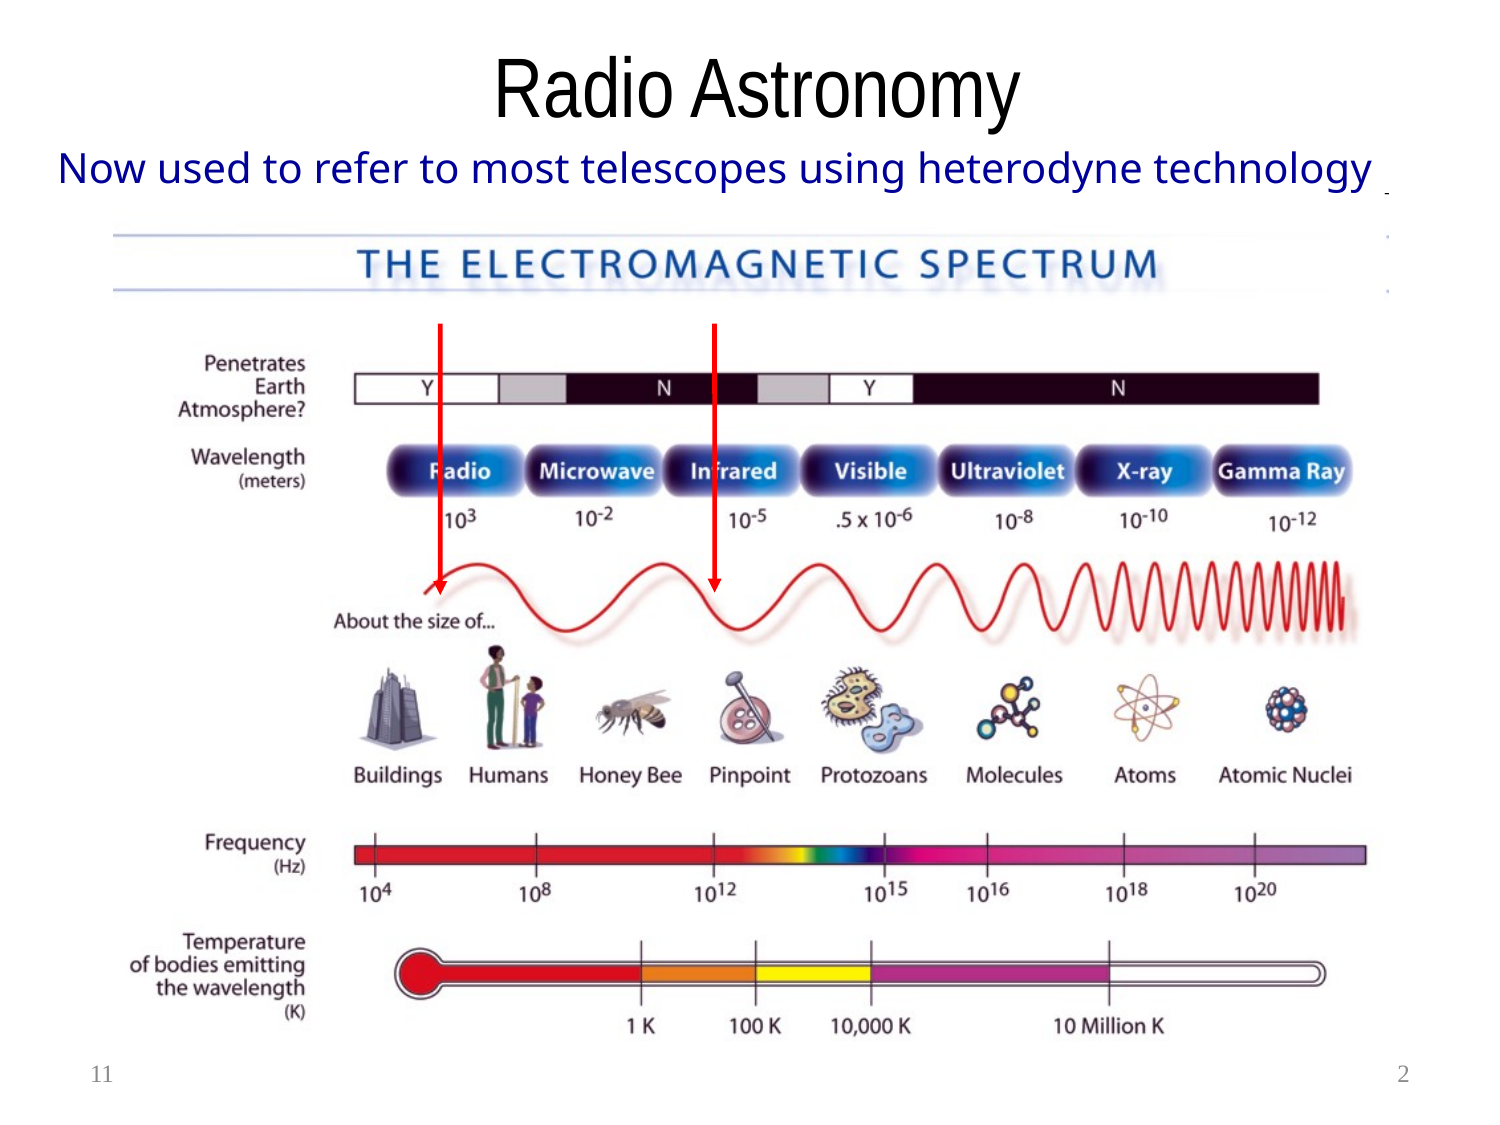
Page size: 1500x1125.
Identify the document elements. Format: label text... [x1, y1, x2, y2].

title Radio Astronomy [434, 25, 1081, 134]
text_box Now used to refer to most telescopes using heterodyne technology [42, 134, 1387, 199]
slide_number 2 [1393, 1042, 1425, 1103]
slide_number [75, 1042, 108, 1103]
picture [113, 192, 1389, 1105]
